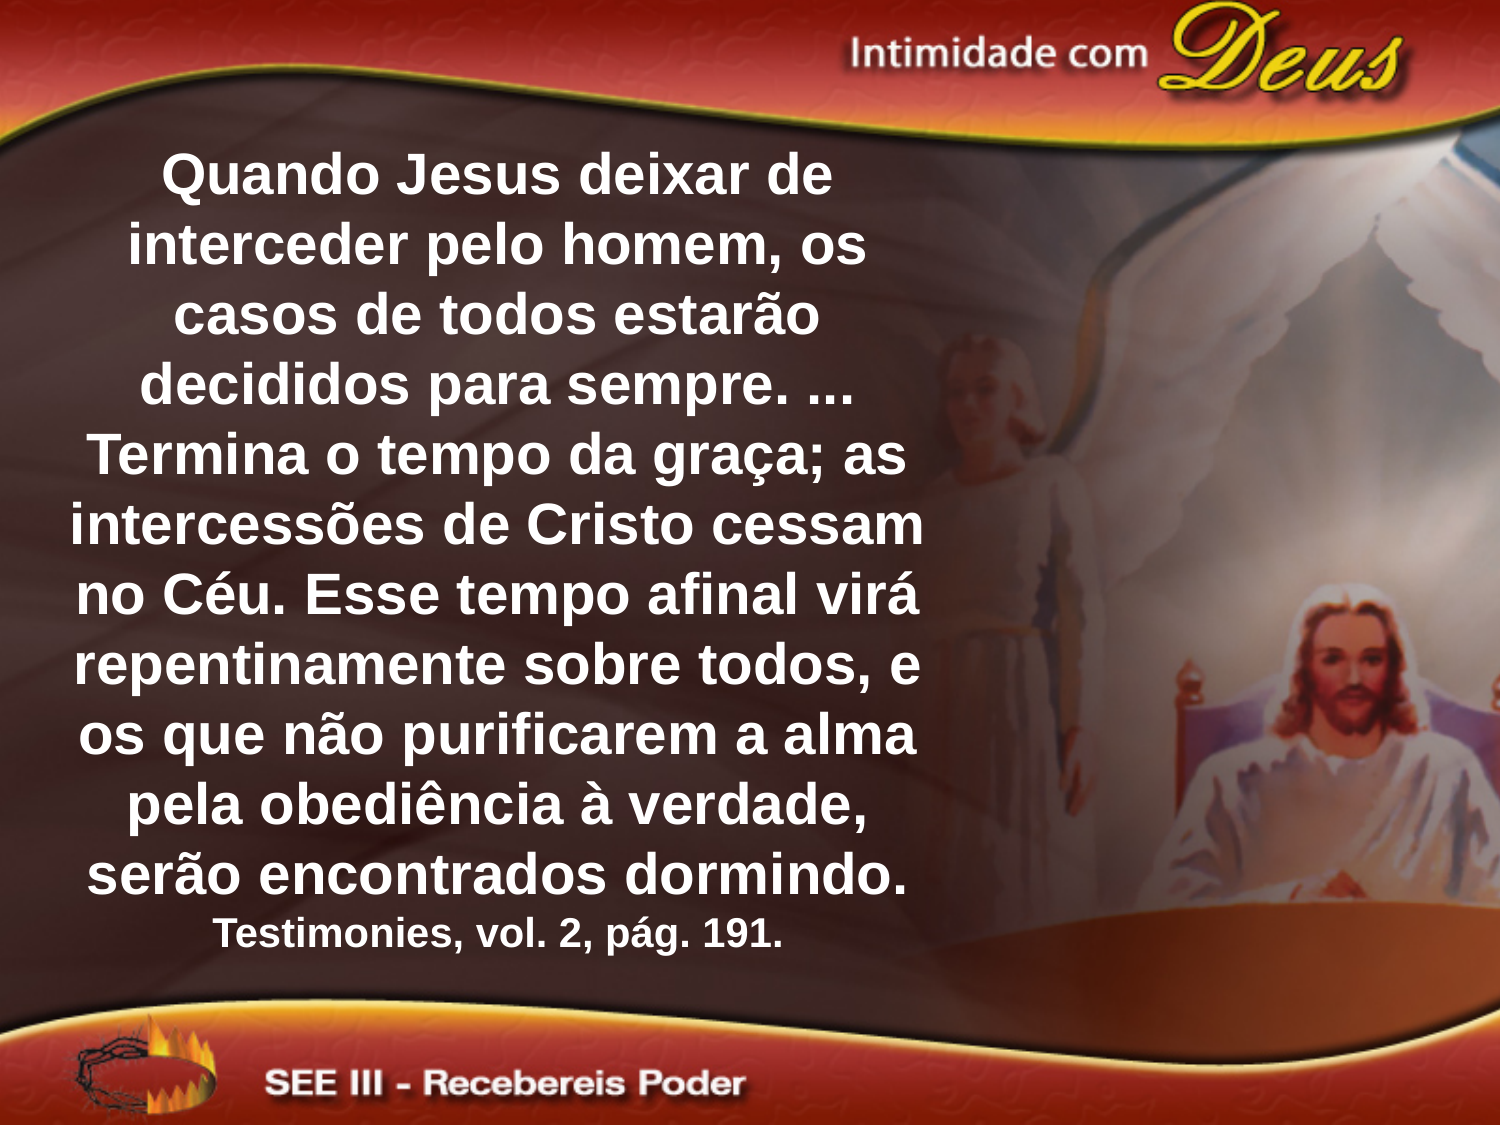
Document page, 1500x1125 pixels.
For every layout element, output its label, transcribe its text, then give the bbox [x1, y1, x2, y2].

text_box Quando Jesus deixar de interceder pelo homem, os casos de todos estarão decididos para sempre. ... Termina o tempo da graça; as intercessões de Cristo cessam no Céu. Esse tempo afinal virá repentinamente sobre todos, e os que não purificarem a alma pela obediência à verdade, serão encontrados dormindo. Testimonies, vol. 2, pág. 191. [35, 128, 961, 964]
picture [0, 0, 1500, 1125]
